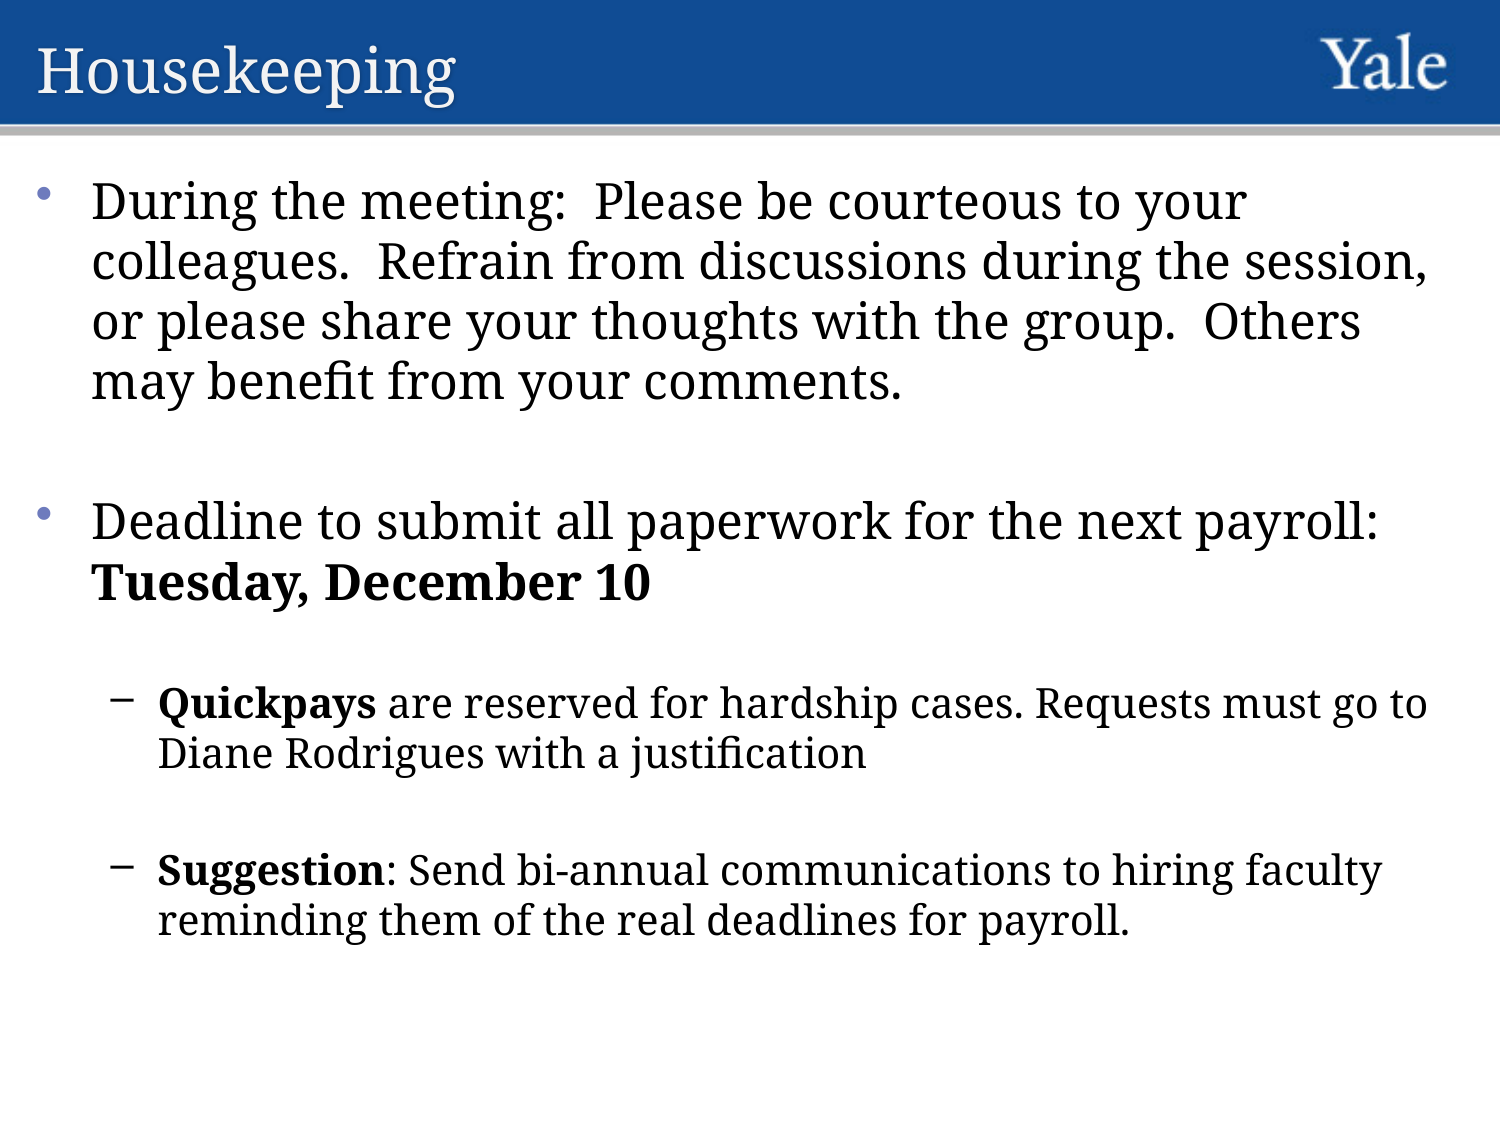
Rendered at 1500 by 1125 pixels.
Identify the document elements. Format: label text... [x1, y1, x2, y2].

title Housekeeping [21, 12, 1297, 126]
picture [0, 0, 1500, 1125]
list During the meeting: Please be courteous to your colleagues. Refrain from discussions during the session, or please share your thoughts with the group. Others may benefit from your comments. Deadline to submit all paperwork for the next payroll: Tuesday, December 10 Quickpays are reserved for hardship cases. Requests must go to Diane Rodrigues with a justification Suggestion: Send bi-annual communications to hiring faculty reminding them of the real deadlines for payroll. [20, 162, 1474, 1058]
